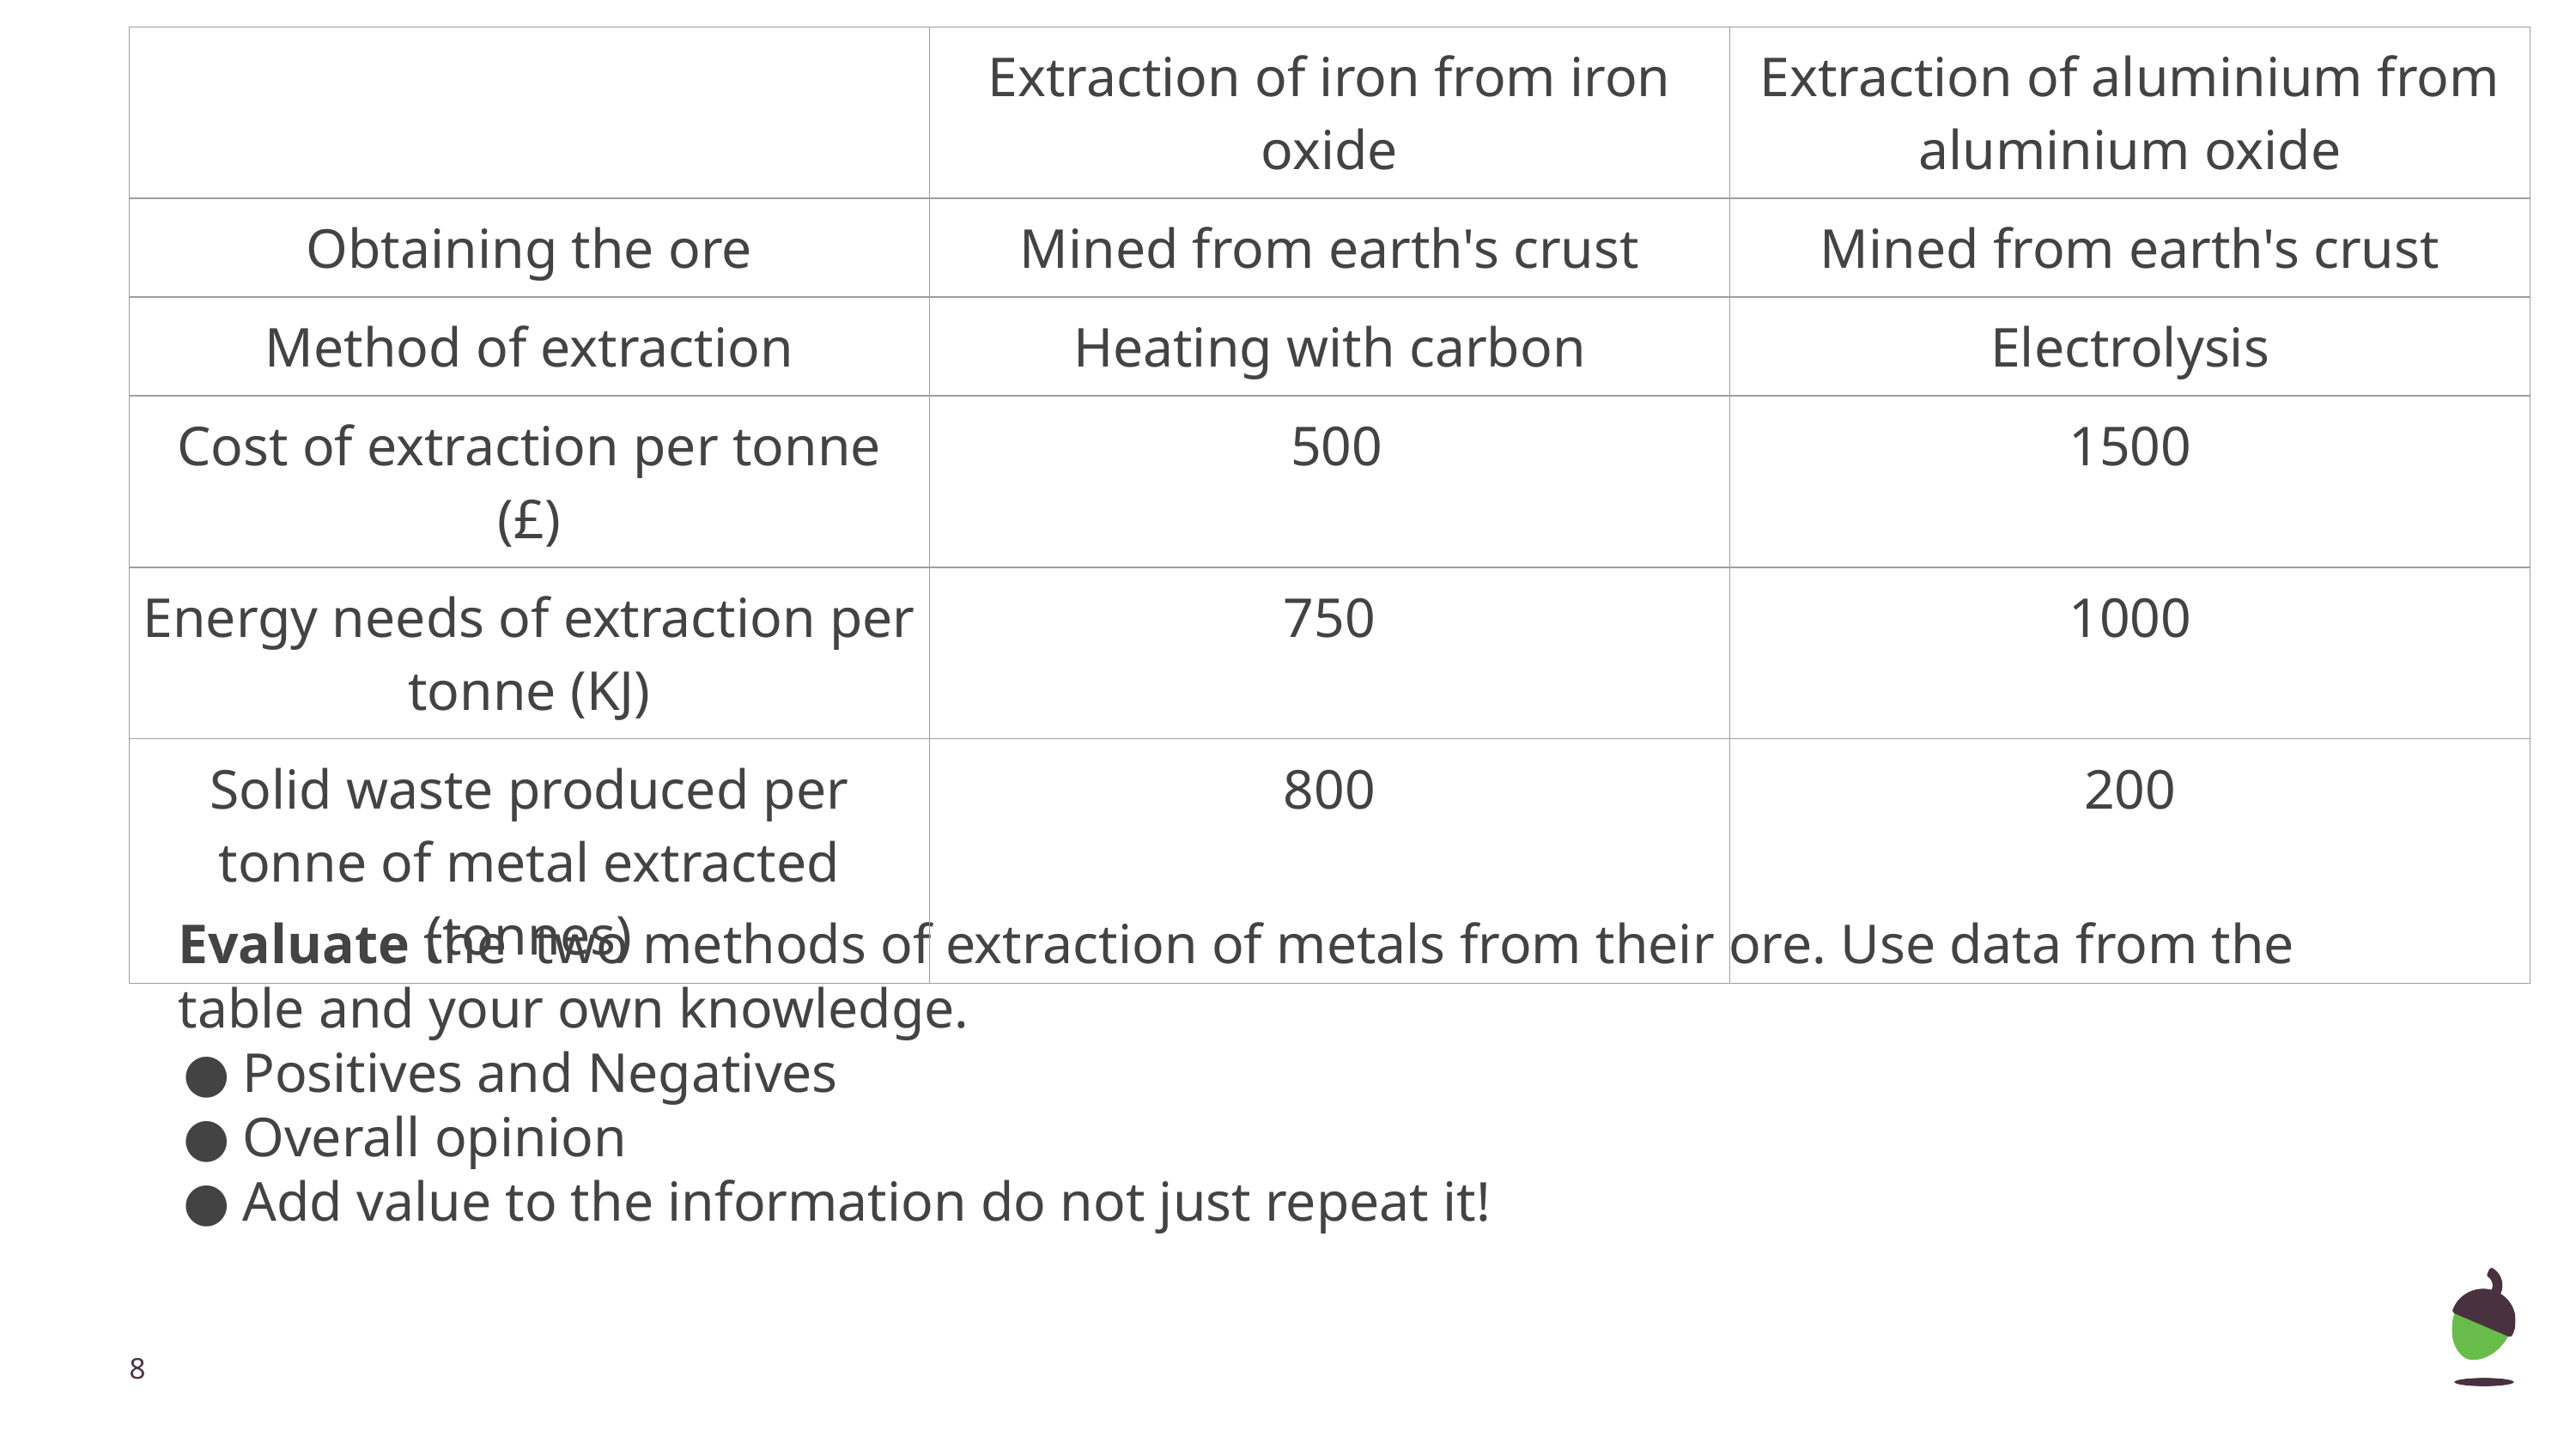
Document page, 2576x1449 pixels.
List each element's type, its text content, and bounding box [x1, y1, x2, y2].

table_cell Solid waste produced per tonne of metal extracted (tonnes) [130, 739, 929, 983]
table_cell 200 [1730, 739, 2530, 983]
table_header [130, 27, 929, 197]
table_cell 1500 [1730, 397, 2530, 567]
table_cell Mined from earth's crust [1730, 199, 2530, 296]
table_cell 750 [930, 568, 1729, 738]
table_cell Cost of extraction per tonne (£) [130, 397, 929, 567]
table_header Extraction of iron from iron oxide [930, 27, 1729, 197]
text_box Evaluate the two methods of extraction of metals from their ore. Use data from the table and your own knowledge. Positives and Negatives Overall opinion Add value to the information do not just repeat it! [165, 984, 2450, 1335]
slide_number ‹#› [129, 1349, 332, 1401]
table_cell 800 [930, 739, 1729, 983]
table_cell Mined from earth's crust [930, 199, 1729, 296]
table_cell Energy needs of extraction per tonne (KJ) [130, 568, 929, 738]
table_header Extraction of aluminium from aluminium oxide [1730, 27, 2530, 197]
picture [2451, 1268, 2516, 1386]
table_cell 1000 [1730, 568, 2530, 738]
table_cell 500 [930, 397, 1729, 567]
table_cell Method of extraction [130, 298, 929, 395]
table_cell Heating with carbon [930, 298, 1729, 395]
table_cell Electrolysis [1730, 298, 2530, 395]
table_cell Obtaining the ore [130, 199, 929, 296]
